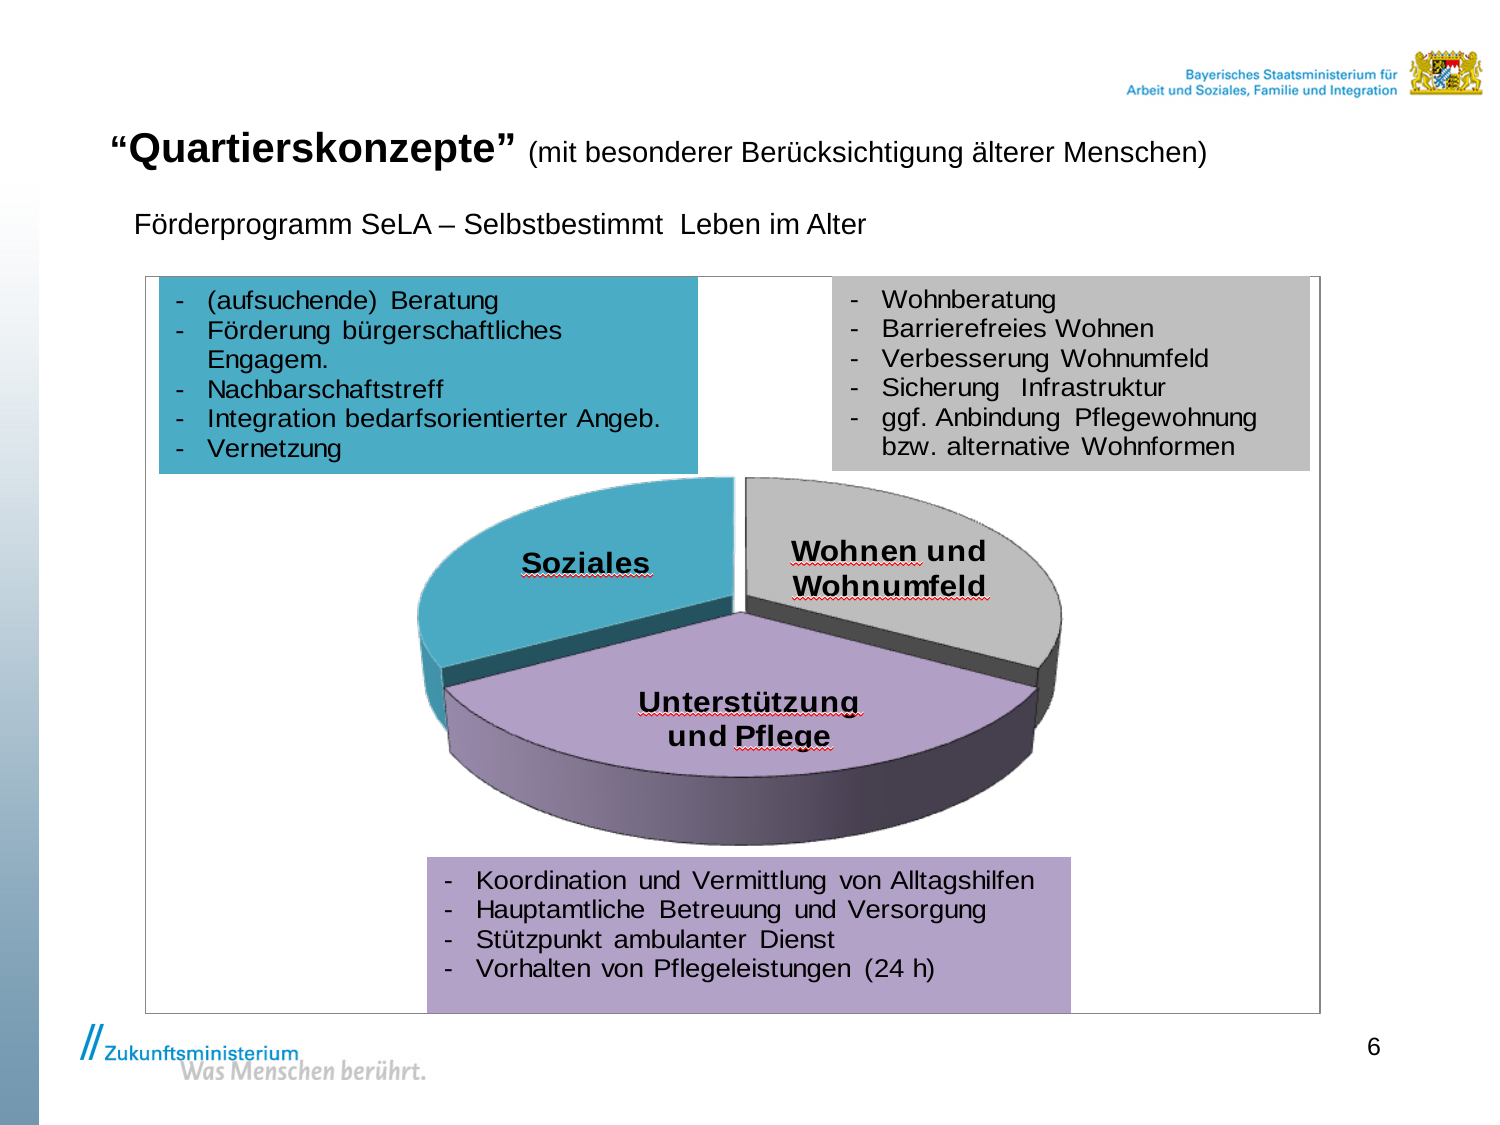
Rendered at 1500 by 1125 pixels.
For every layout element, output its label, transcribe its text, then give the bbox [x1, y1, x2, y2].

text_box 6 [1352, 1023, 1424, 1068]
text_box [135, 266, 1330, 1024]
text_box “Quartierskonzepte” (mit besonderer Berücksichtigung älterer Menschen) Förderprogramm SeLA – Selbstbestimmt Leben im Alter [53, 113, 1365, 988]
picture [0, 0, 1500, 1125]
